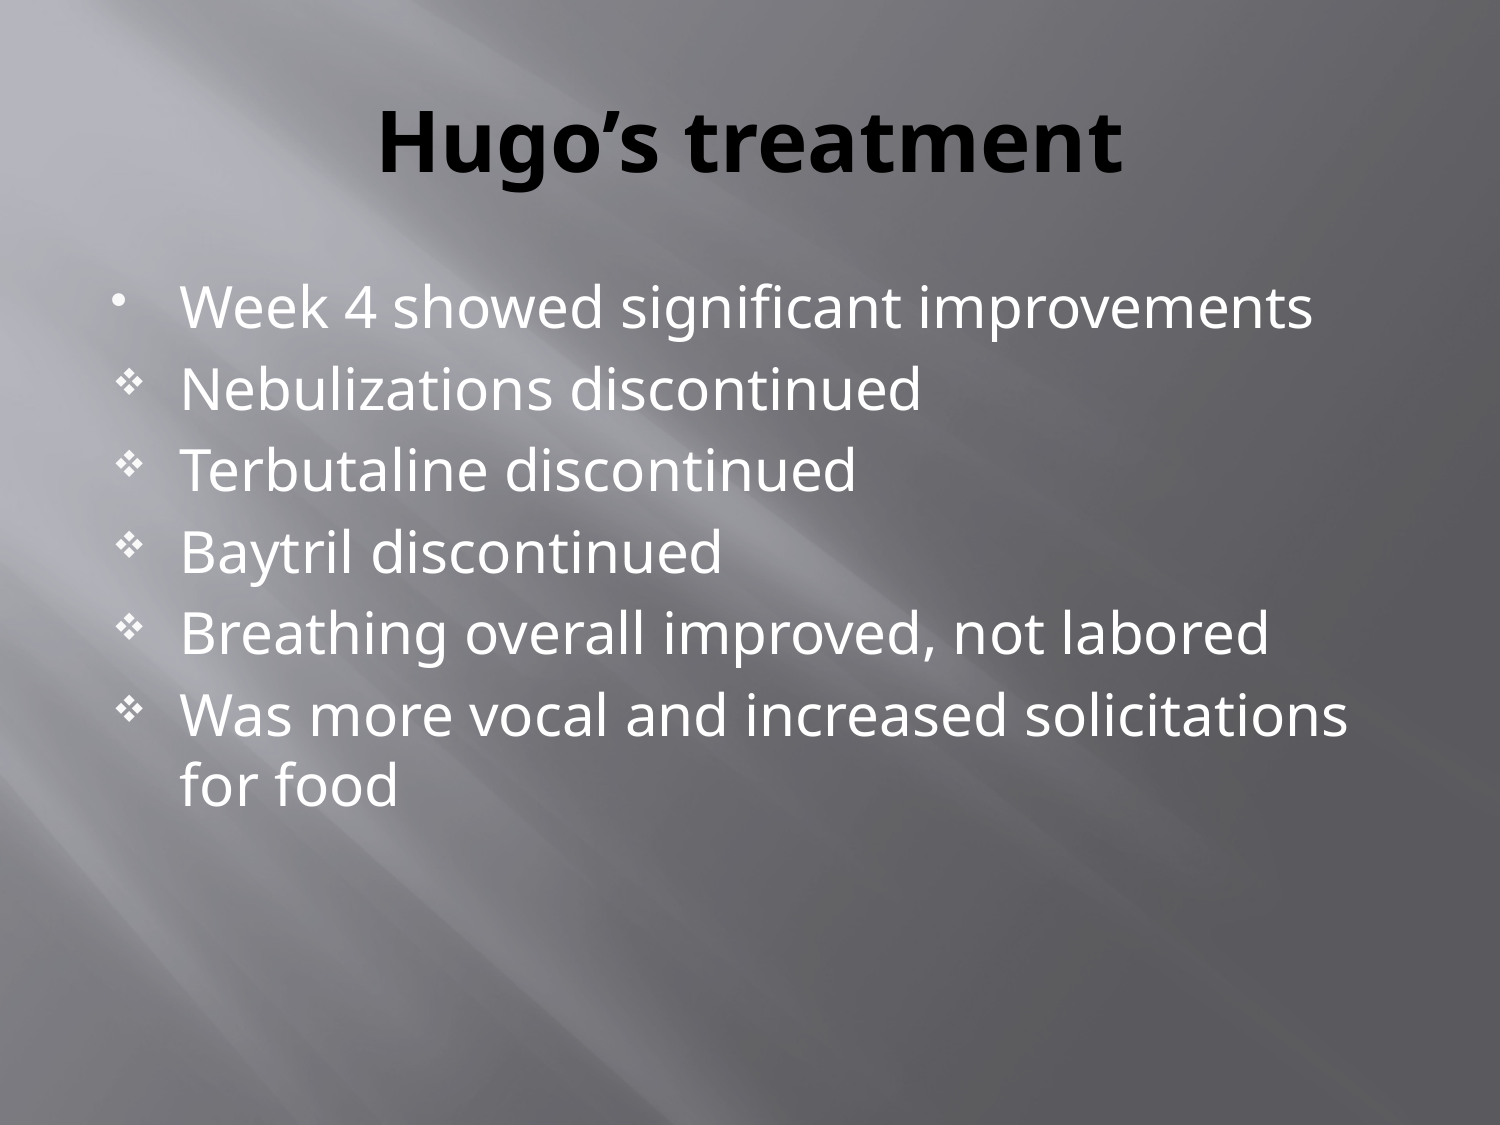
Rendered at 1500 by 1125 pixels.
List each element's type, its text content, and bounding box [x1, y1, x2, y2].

list Week 4 showed significant improvements Nebulizations discontinued Terbutaline discontinued Baytril discontinued Breathing overall improved, not labored Was more vocal and increased solicitations for food [75, 262, 1425, 1035]
title Hugo’s treatment [75, 45, 1425, 233]
